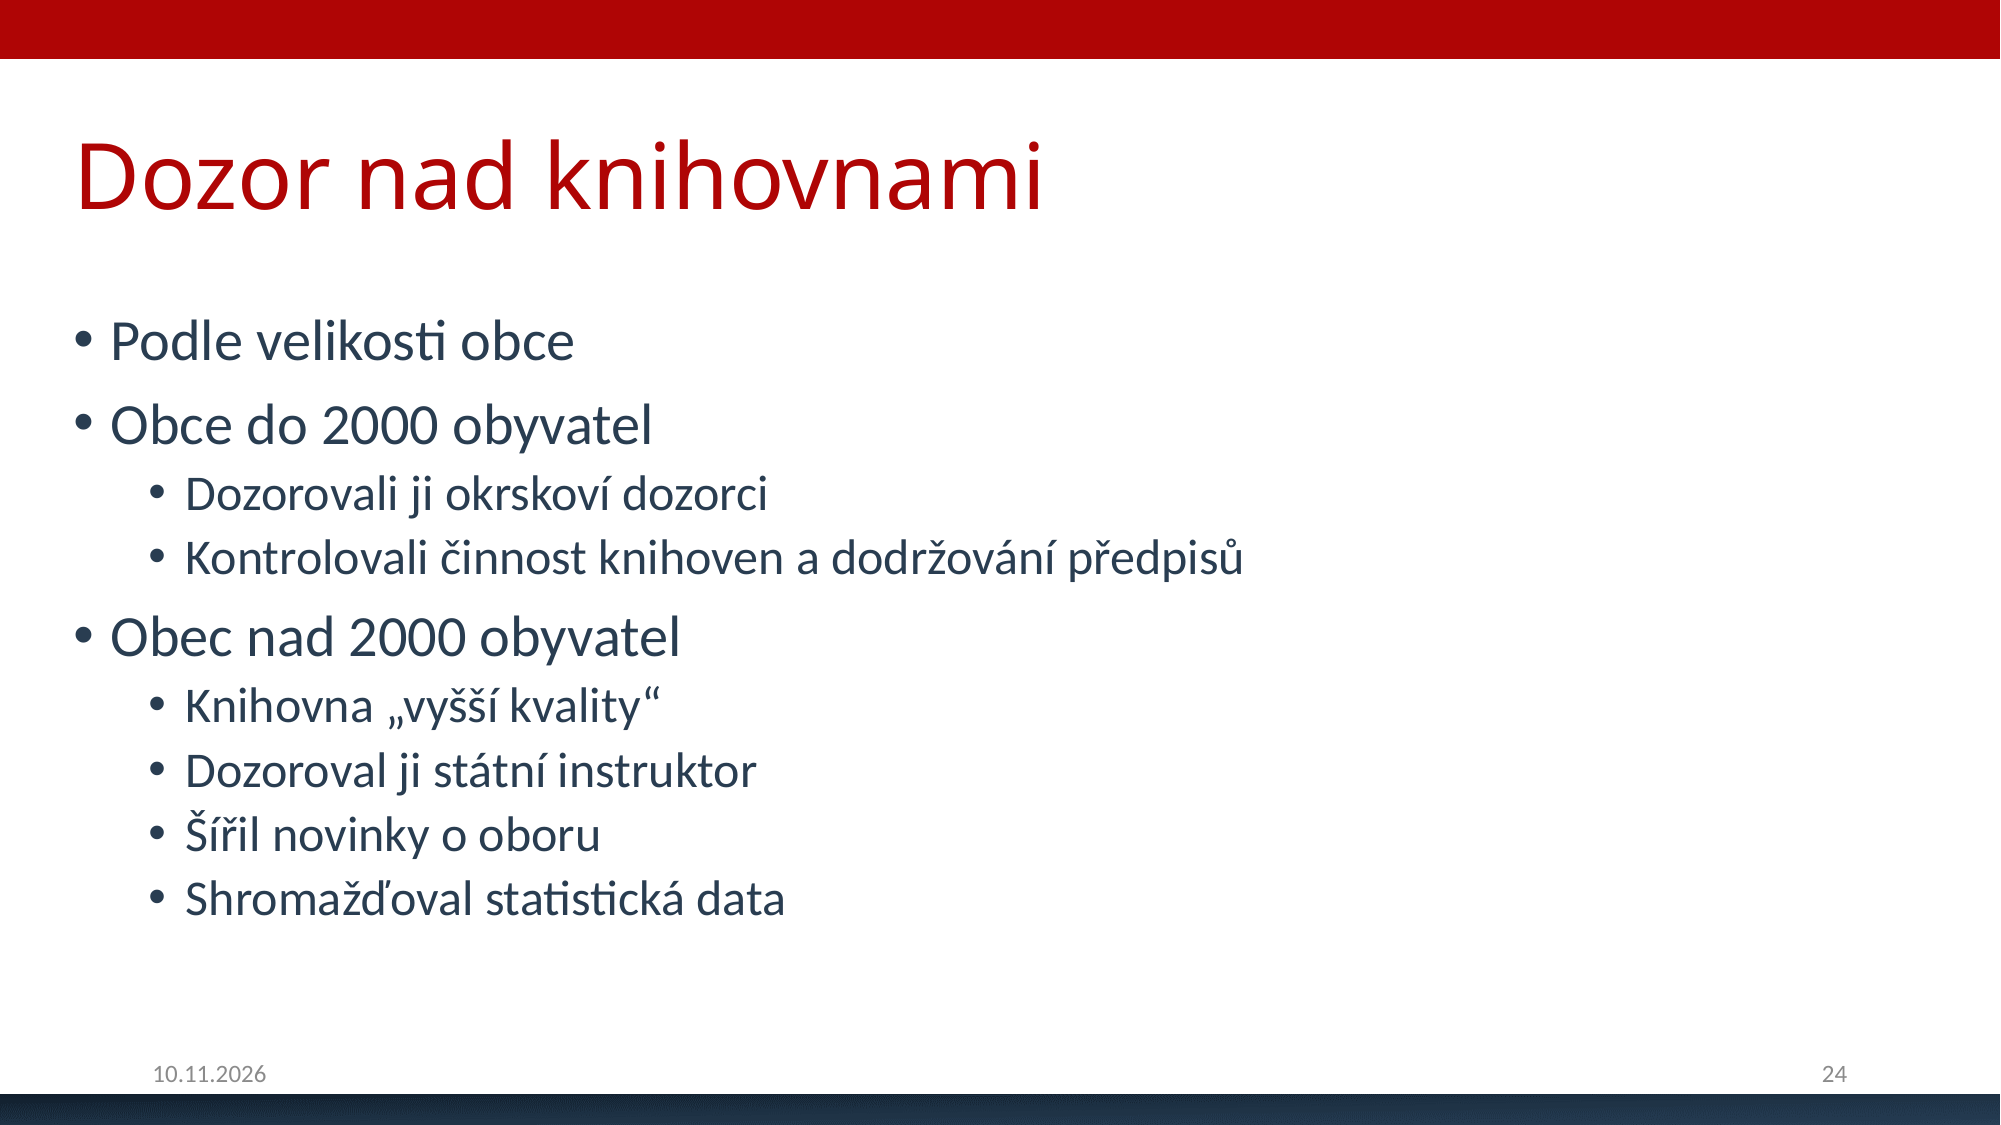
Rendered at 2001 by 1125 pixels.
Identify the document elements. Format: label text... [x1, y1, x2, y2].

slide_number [137, 1042, 588, 1094]
list Podle velikosti obce Obce do 2000 obyvatel Dozorovali ji okrskoví dozorci Kontrolovali činnost knihoven a dodržování předpisů Obec nad 2000 obyvatel Knihovna „vyšší kvality“ Dozoroval ji státní instruktor Šířil novinky o oboru Shromažďoval statistická data [58, 302, 1747, 1017]
picture [0, 1094, 2000, 1125]
picture [0, 0, 2000, 59]
slide_number 24 [1412, 1042, 1863, 1094]
title Dozor nad knihovnami [58, 59, 1863, 278]
